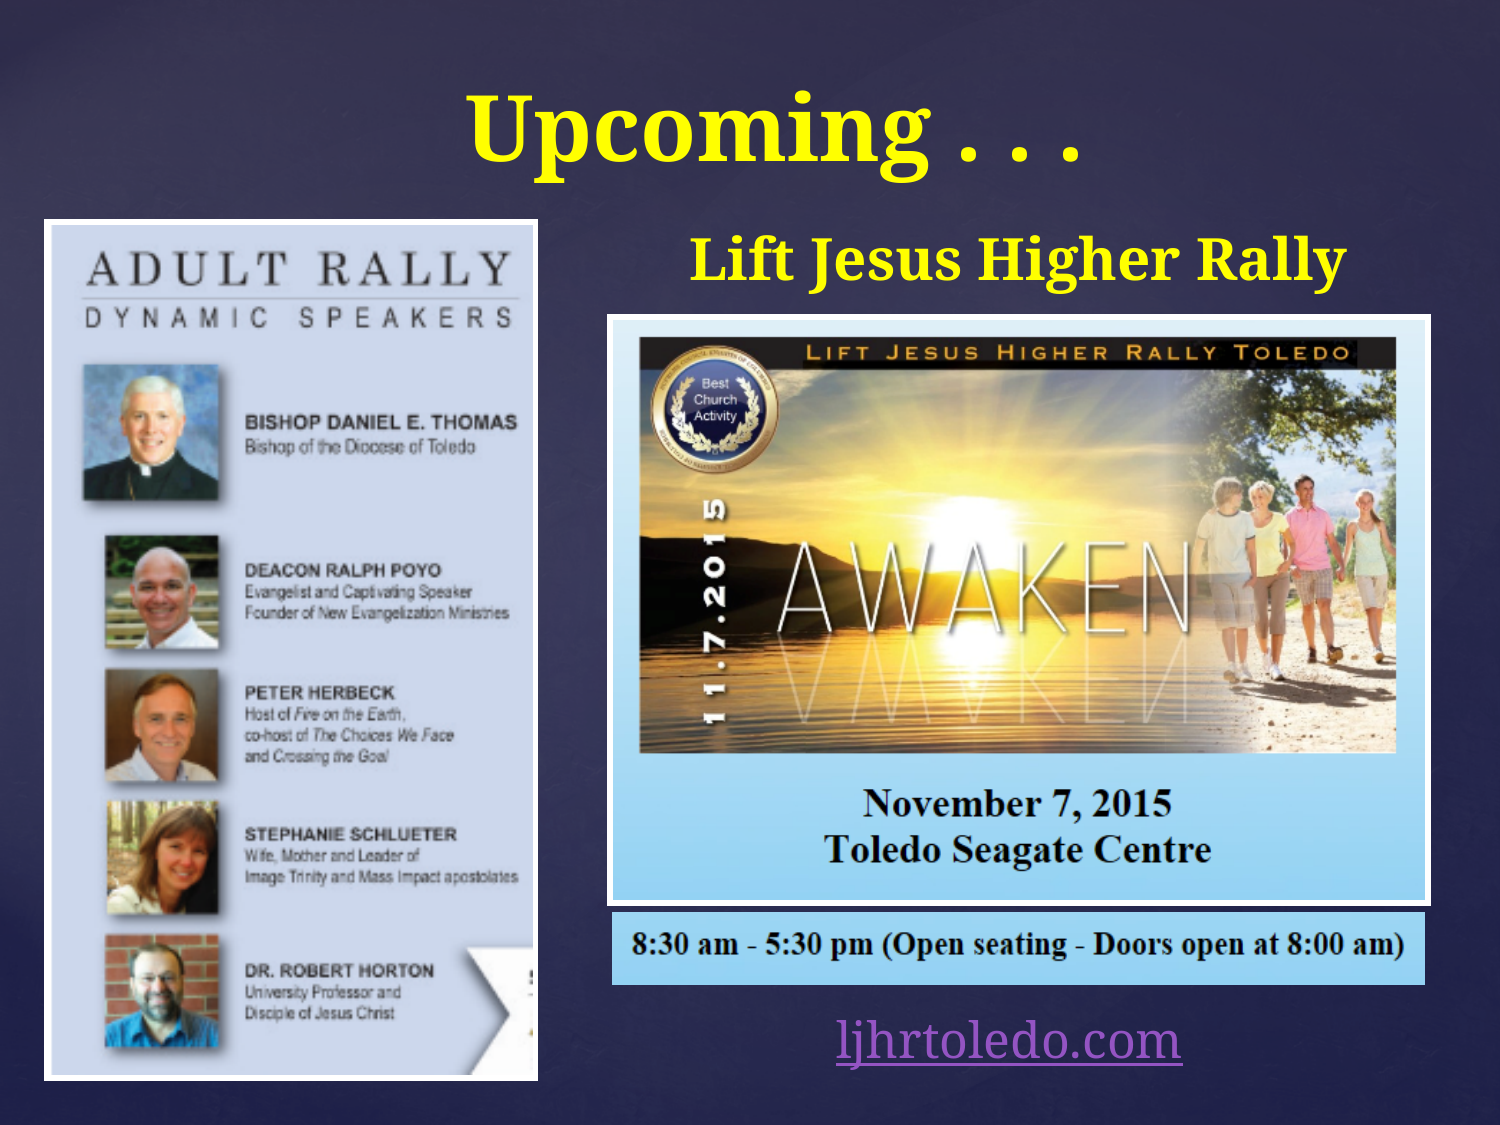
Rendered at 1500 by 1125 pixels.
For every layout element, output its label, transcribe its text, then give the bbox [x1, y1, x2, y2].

picture [611, 319, 1426, 901]
text_box Lift Jesus Higher Rally [587, 187, 1450, 300]
picture [611, 911, 1426, 985]
text_box Upcoming . . . [99, 37, 1450, 188]
picture [49, 224, 534, 1076]
text_box ljhrtoledo.com [821, 1001, 1198, 1085]
